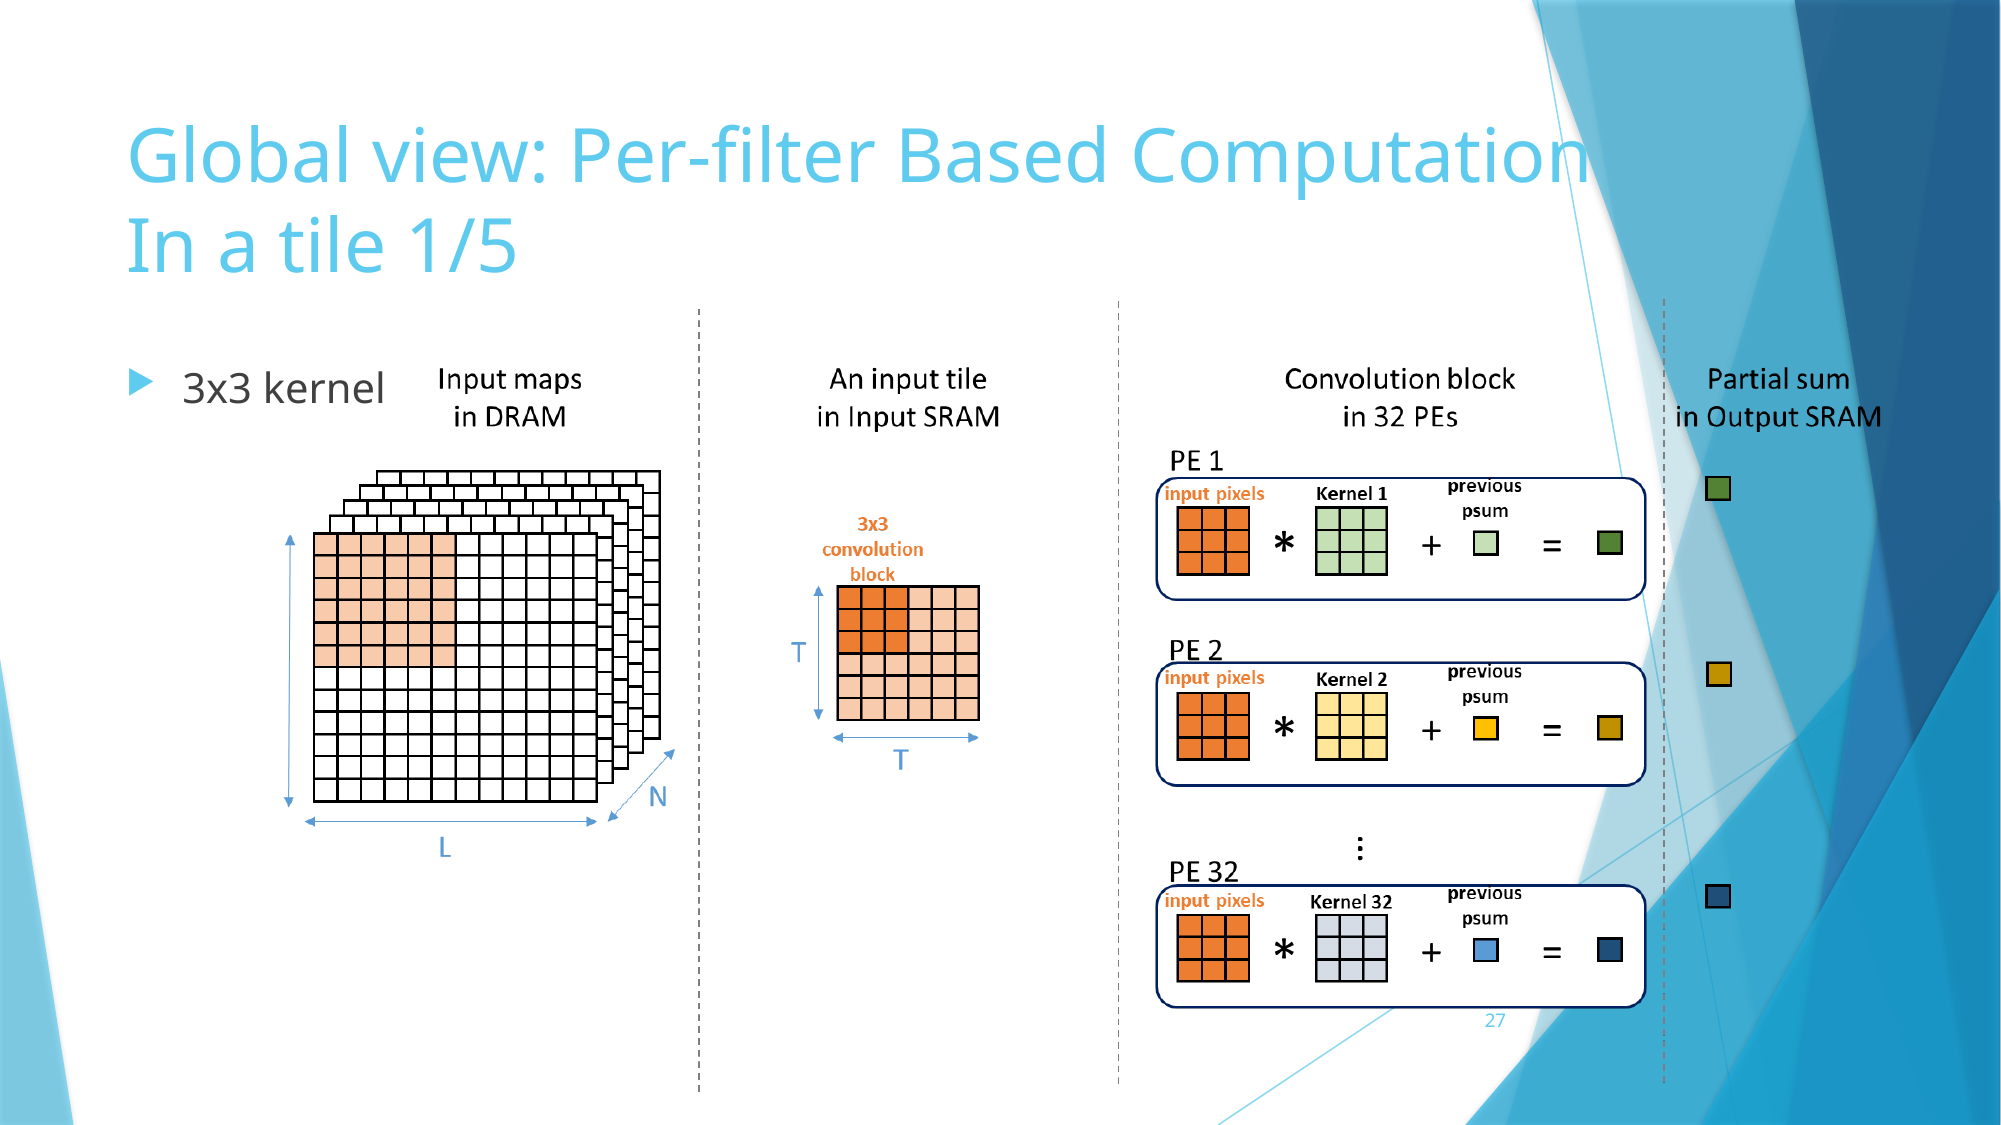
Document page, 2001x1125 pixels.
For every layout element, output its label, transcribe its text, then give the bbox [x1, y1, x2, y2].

list 3x3 kernel [111, 354, 273, 992]
picture [276, 298, 1913, 1093]
title Global view: Per-filter Based Computation In a tile 1/5 [111, 99, 1615, 317]
